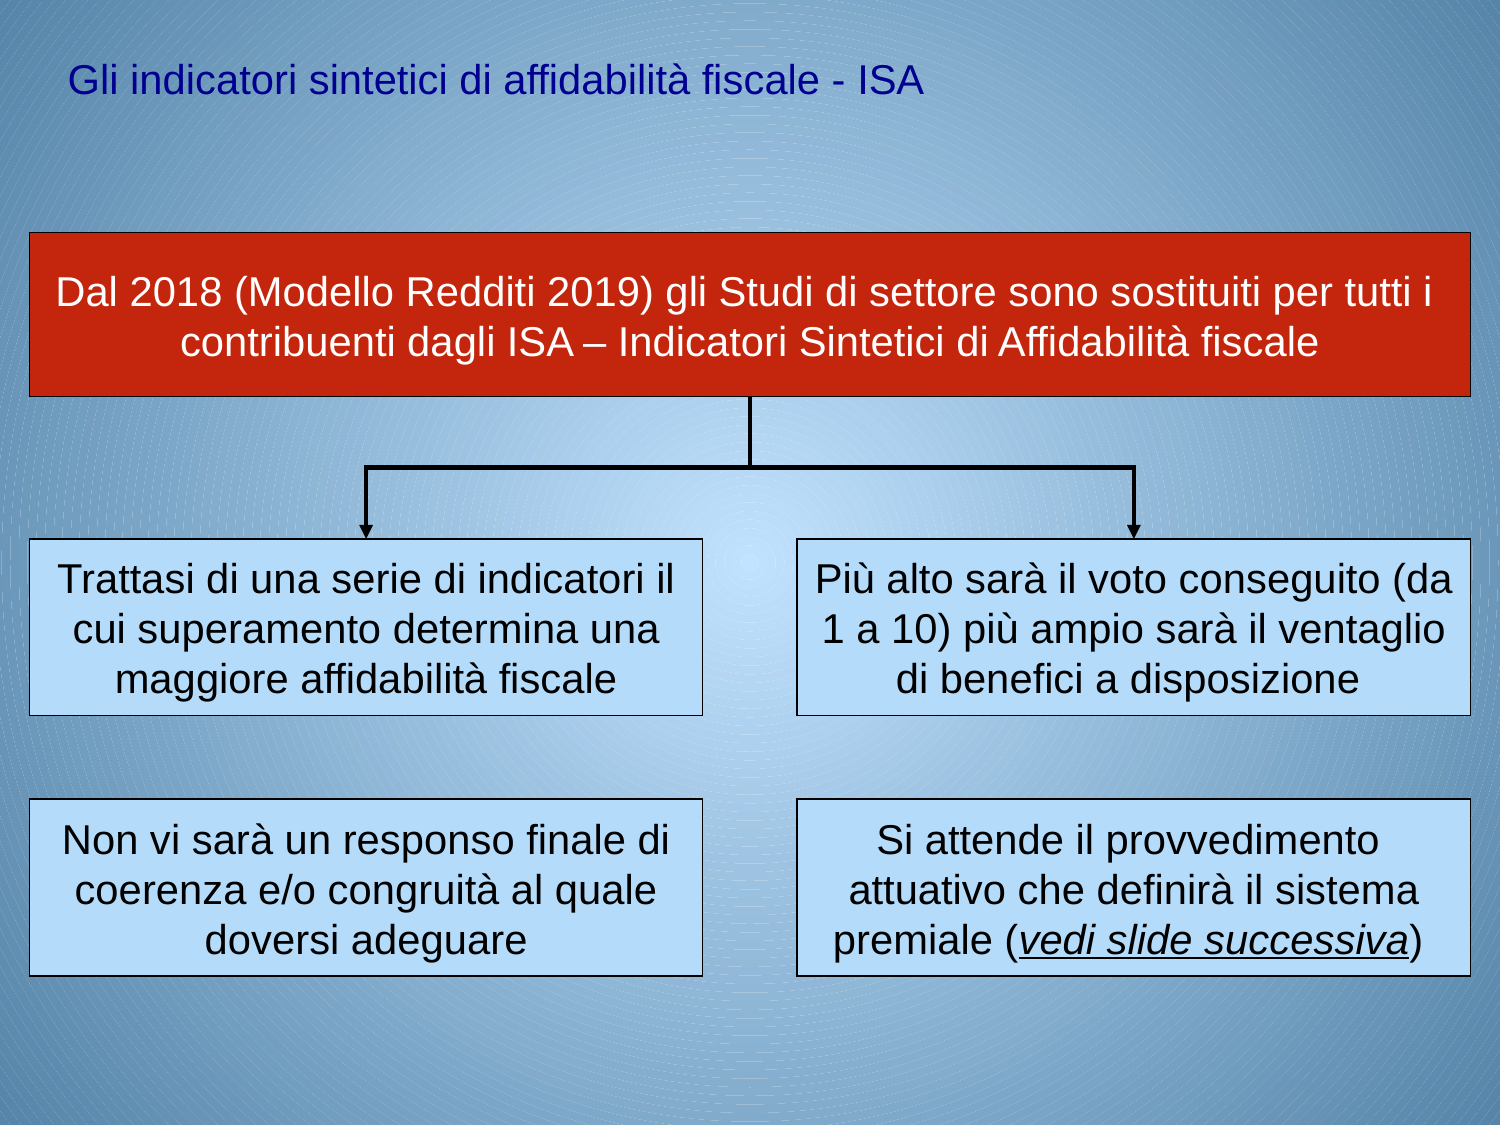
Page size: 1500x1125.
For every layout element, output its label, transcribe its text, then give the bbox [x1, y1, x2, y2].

text_box Si attende il provvedimento attuativo che definirà il sistema premiale (vedi slide successiva) [797, 799, 1471, 976]
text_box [870, 275, 1014, 661]
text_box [486, 275, 630, 661]
text_box Dal 2018 (Modello Redditi 2019) gli Studi di settore sono sostituiti per tutti i contribuenti dagli ISA – Indicatori Sintetici di Affidabilità fiscale [29, 232, 1471, 397]
text_box Non vi sarà un responso finale di coerenza e/o congruità al quale doversi adeguare [29, 799, 703, 976]
text_box Gli indicatori sintetici di affidabilità fiscale - ISA [53, 42, 1010, 114]
text_box Più alto sarà il voto conseguito (da 1 a 10) più ampio sarà il ventaglio di benefici a disposizione [797, 538, 1471, 716]
text_box Trattasi di una serie di indicatori il cui superamento determina una maggiore affidabilità fiscale [29, 538, 703, 716]
